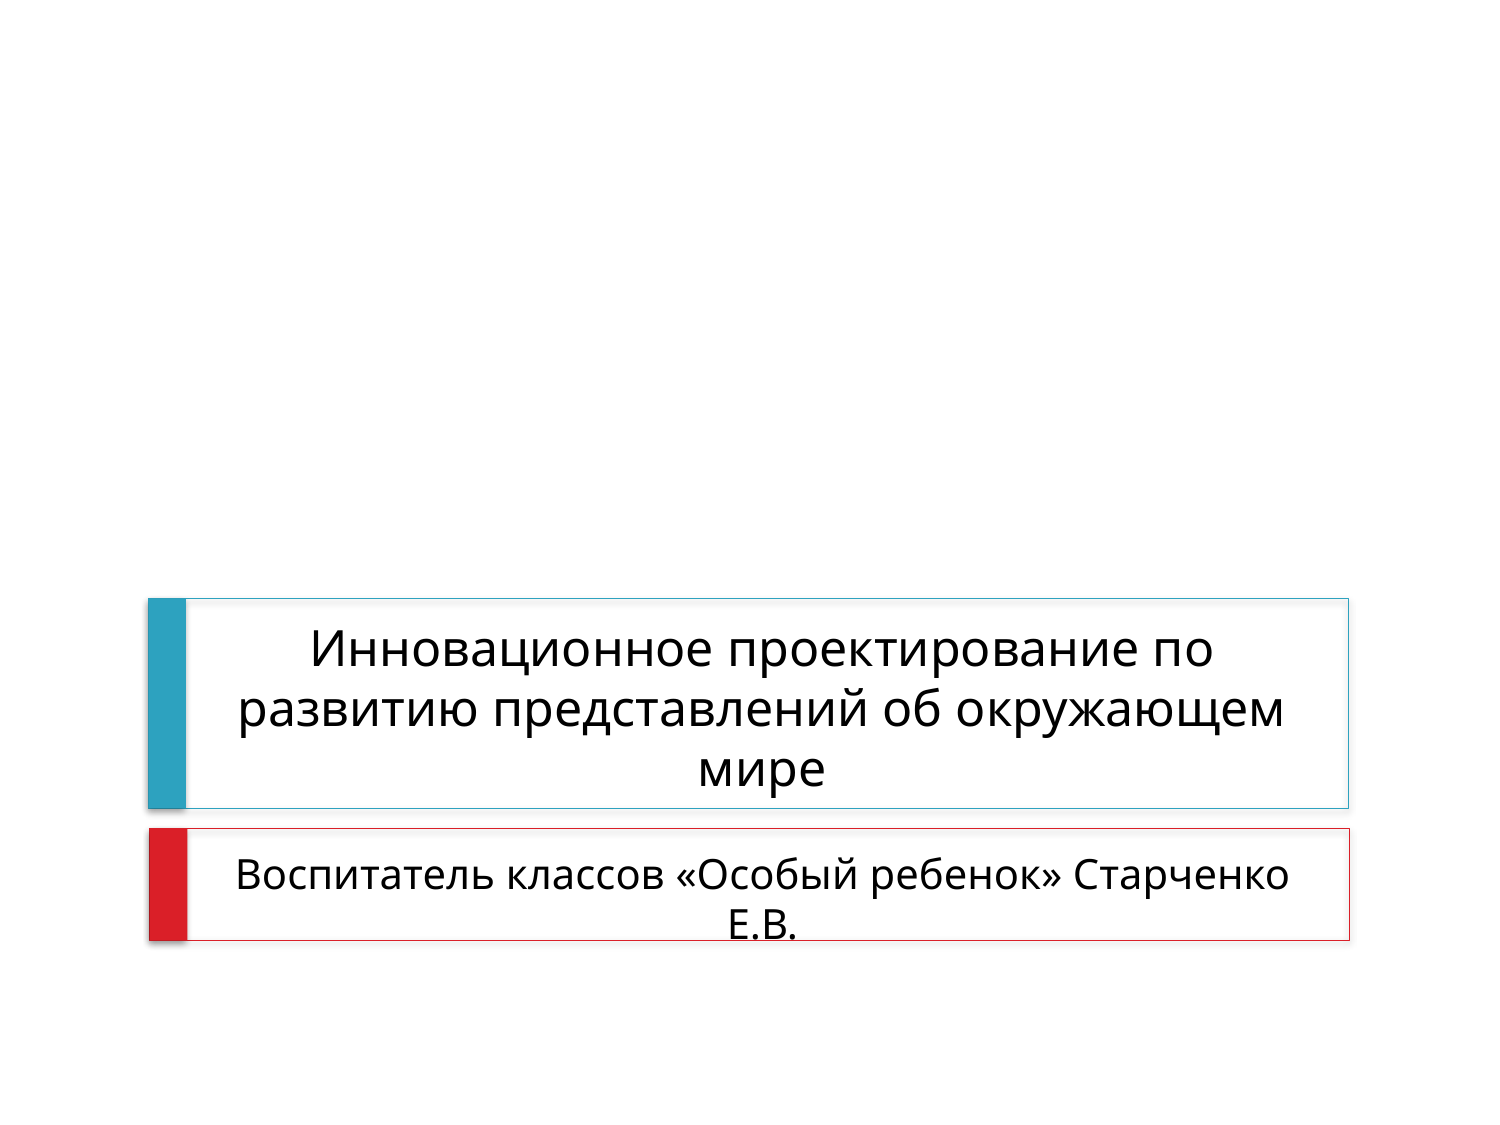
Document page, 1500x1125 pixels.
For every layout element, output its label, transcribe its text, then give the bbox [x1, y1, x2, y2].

title Инновационное проектирование по развитию представлений об окружающем мире [200, 609, 1325, 800]
subtitle Воспитатель классов «Особый ребенок» Старченко Е.В. [200, 840, 1325, 929]
